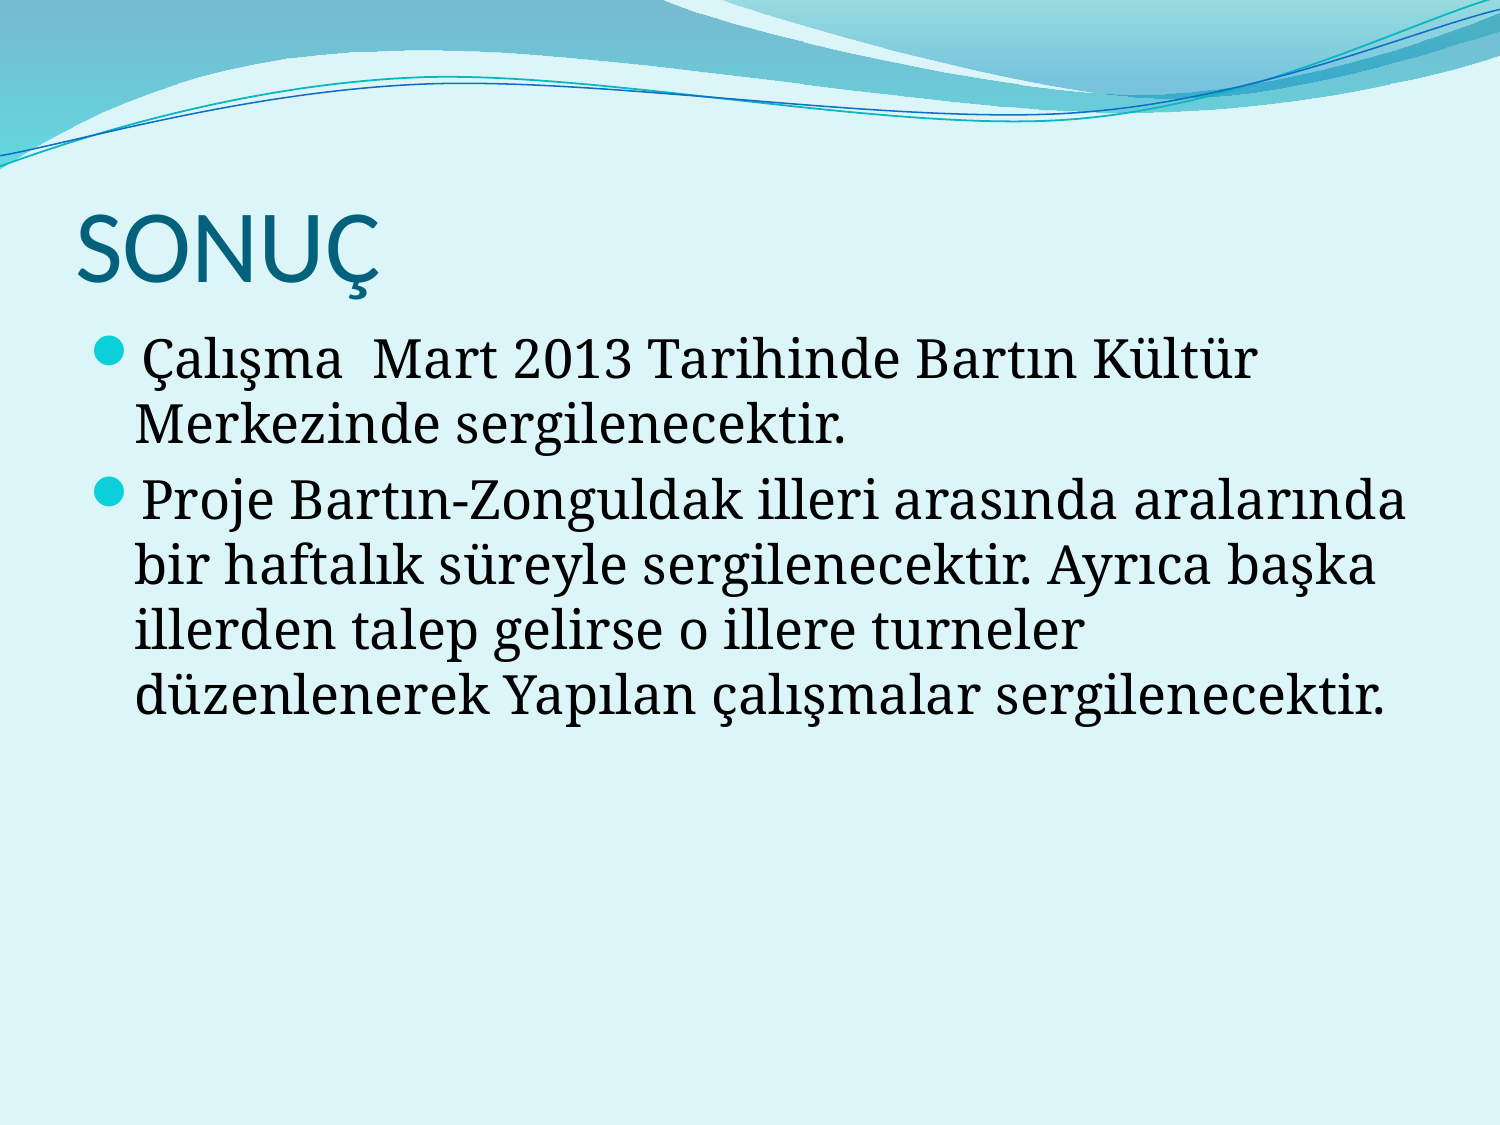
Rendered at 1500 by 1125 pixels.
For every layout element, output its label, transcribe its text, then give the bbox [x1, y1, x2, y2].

title SONUÇ [75, 115, 1425, 303]
list Çalışma Mart 2013 Tarihinde Bartın Kültür Merkezinde sergilenecektir. Proje Bartın-Zonguldak illeri arasında aralarında bir haftalık süreyle sergilenecektir. Ayrıca başka illerden talep gelirse o illere turneler düzenlenerek Yapılan çalışmalar sergilenecektir. [75, 317, 1425, 1038]
